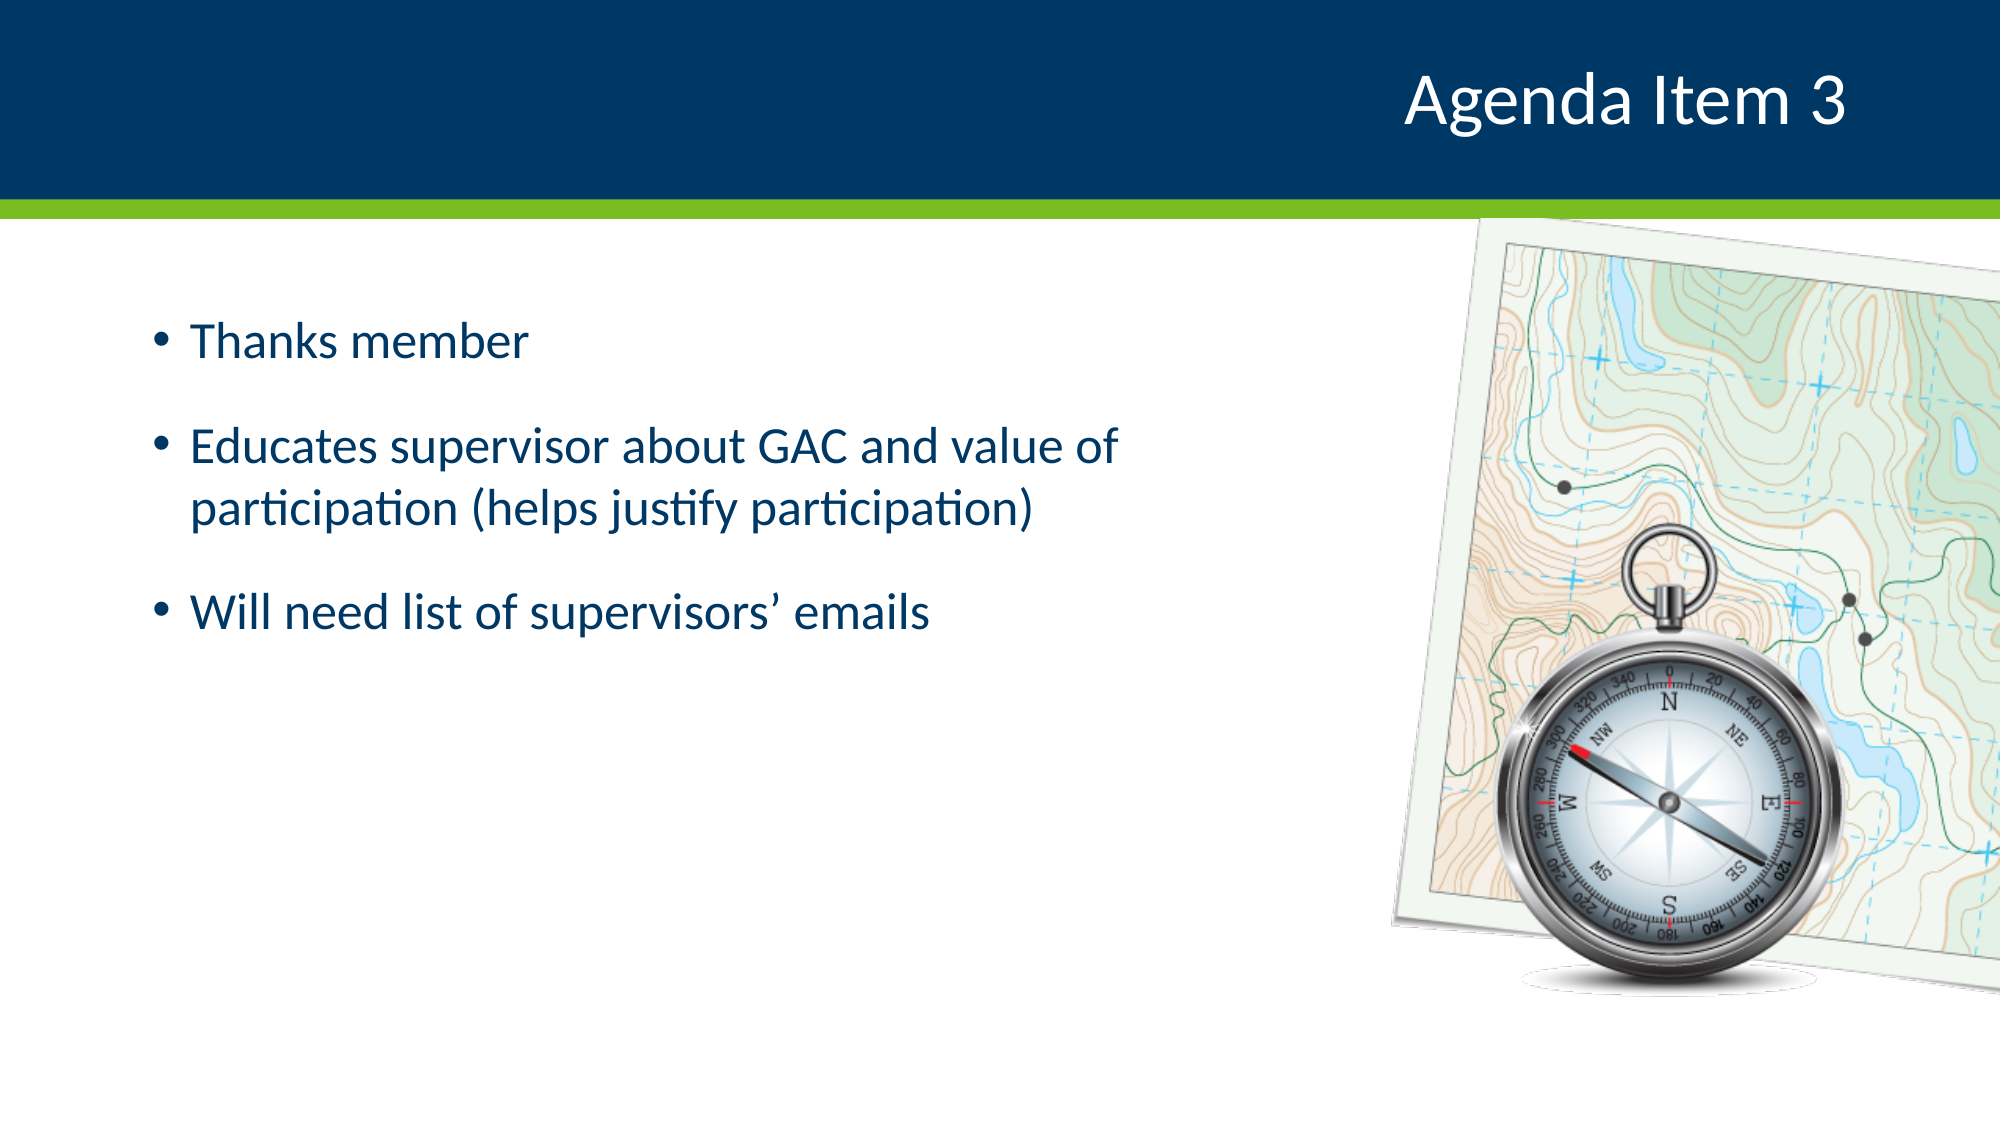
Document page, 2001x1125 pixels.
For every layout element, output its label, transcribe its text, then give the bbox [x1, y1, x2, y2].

list Thanks member Educates supervisor about GAC and value of participation (helps justify participation) Will need list of supervisors’ emails [137, 299, 1342, 1014]
picture [1370, 218, 2000, 1006]
title Agenda Item 3 [137, 24, 1863, 175]
